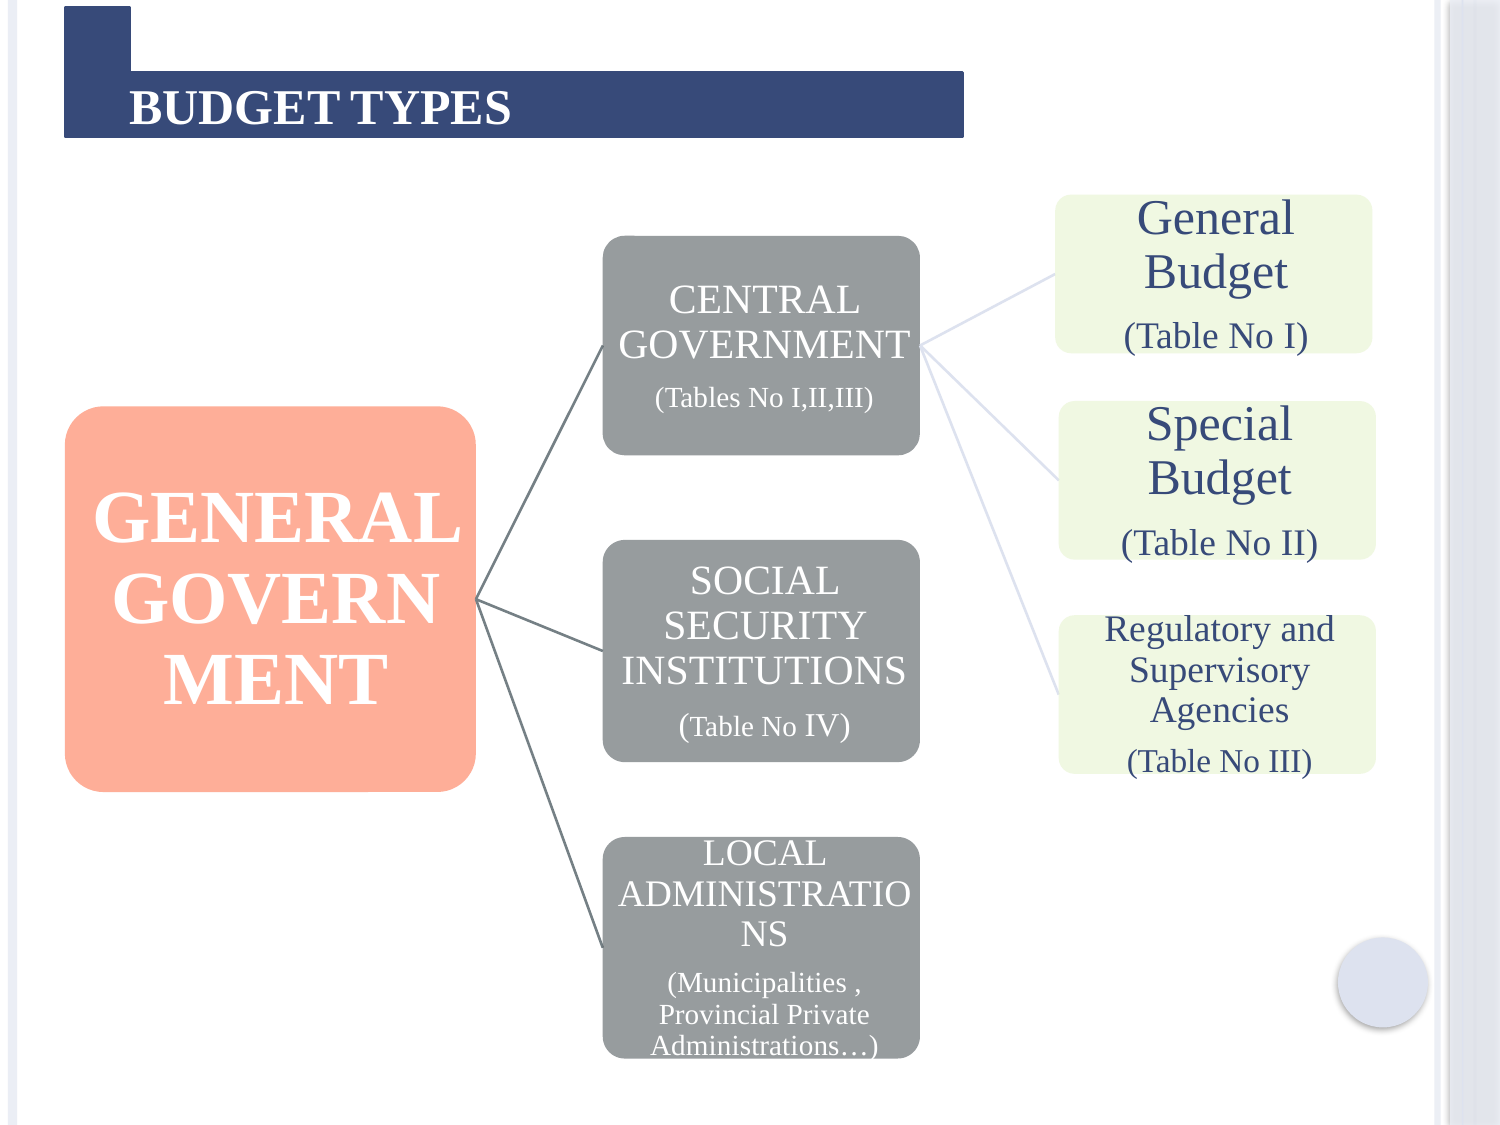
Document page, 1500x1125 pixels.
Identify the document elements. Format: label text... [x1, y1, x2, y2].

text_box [41, 193, 1389, 1059]
text_box BUDGET TYPES [64, 6, 964, 138]
